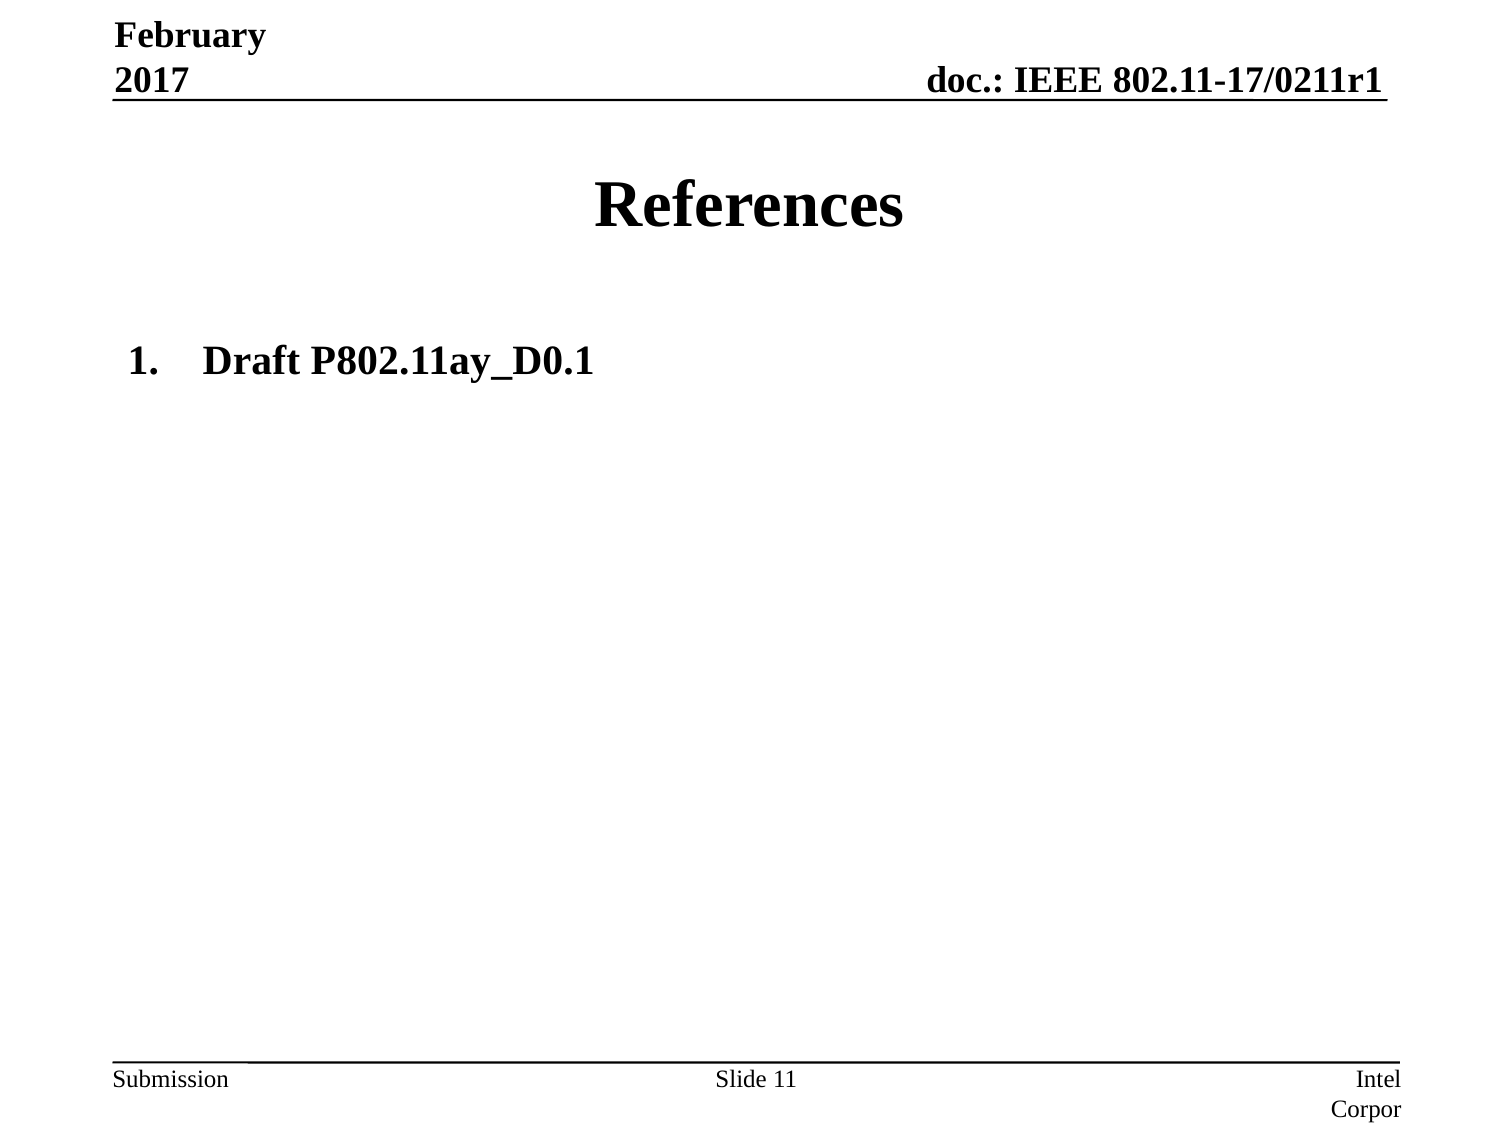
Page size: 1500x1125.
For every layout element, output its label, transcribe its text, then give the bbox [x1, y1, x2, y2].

list Draft P802.11ay_D0.1 [112, 324, 1388, 1000]
footer Intel Corporation [1325, 1062, 1402, 1093]
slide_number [114, 54, 316, 100]
title References [112, 112, 1388, 288]
slide_number Slide 11 [712, 1062, 800, 1093]
